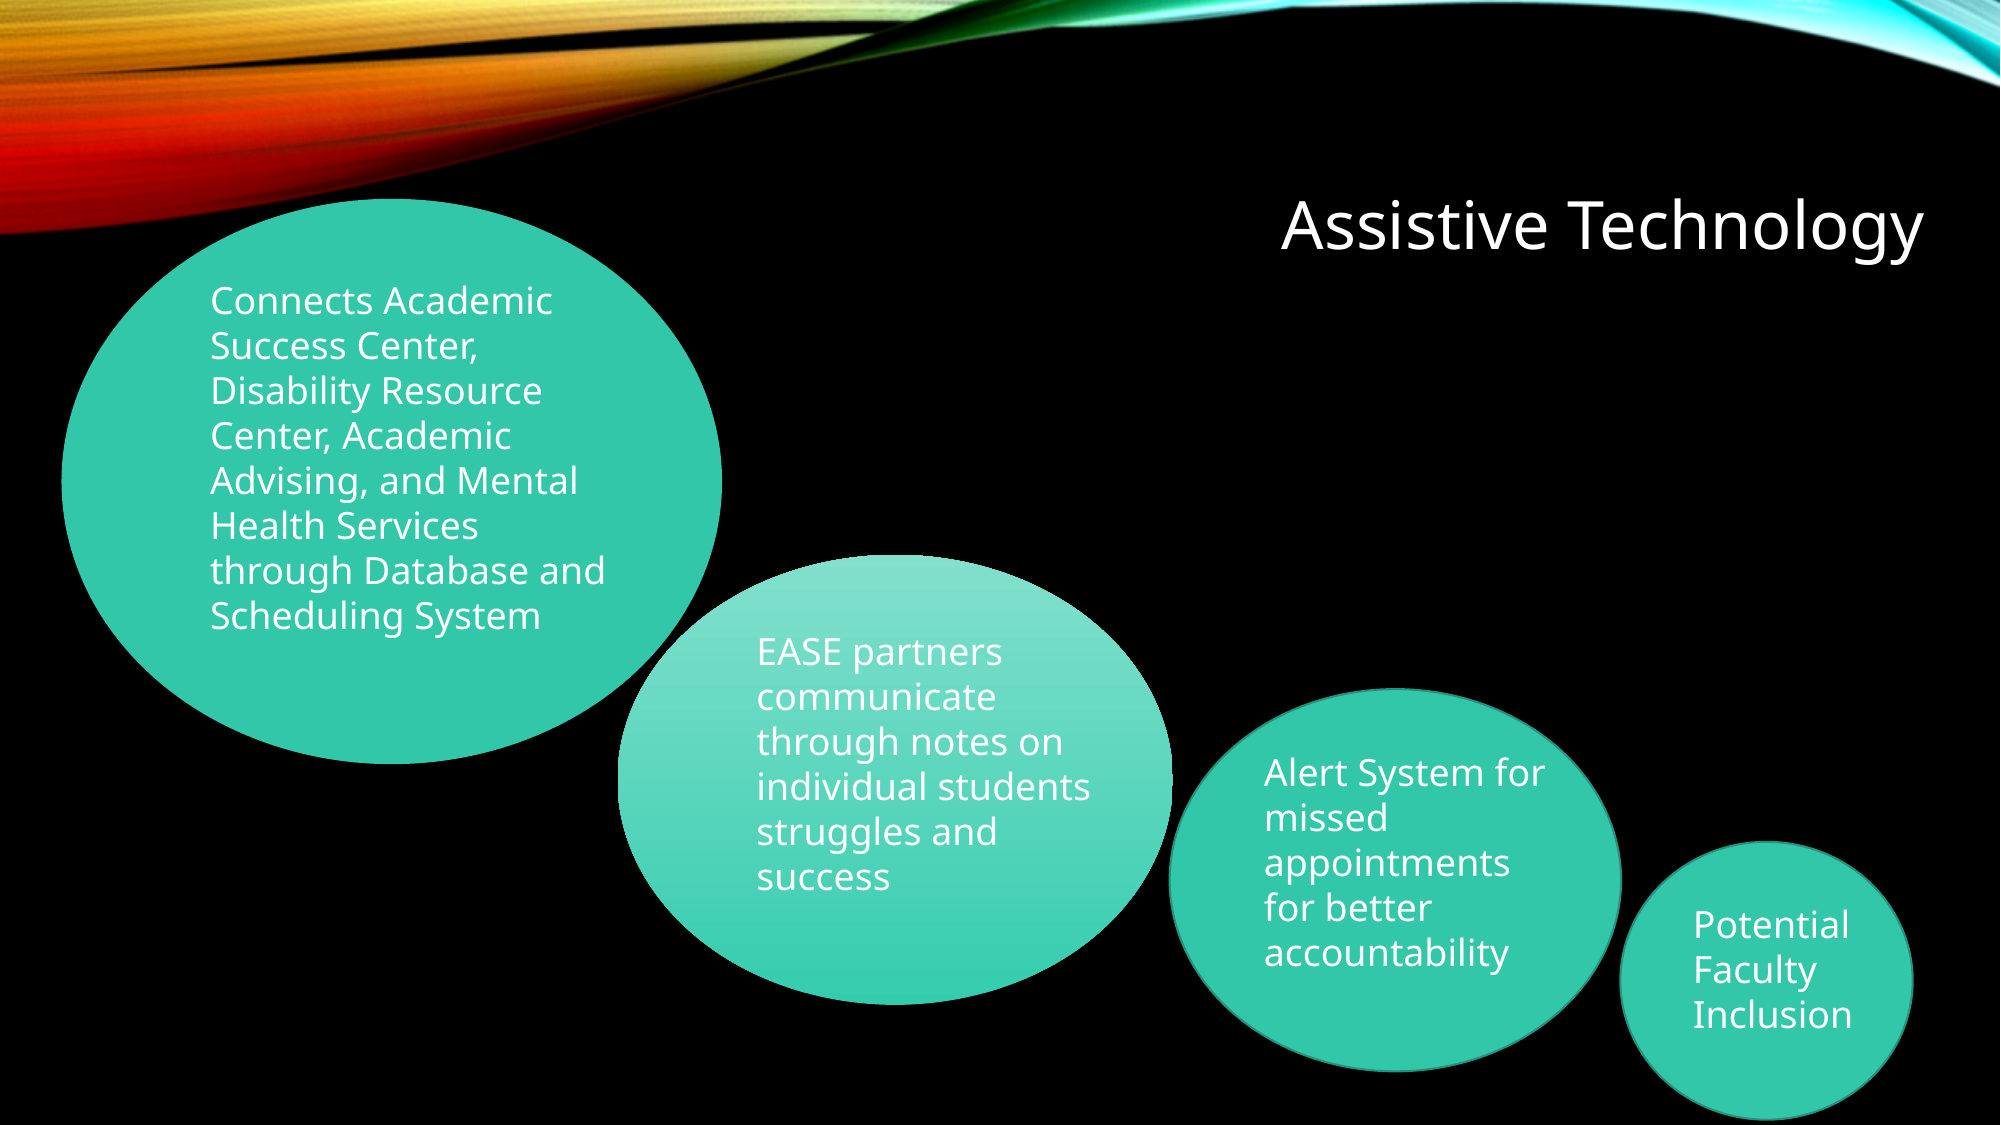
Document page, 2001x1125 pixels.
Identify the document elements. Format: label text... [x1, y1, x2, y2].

text_box [1619, 840, 1914, 1121]
text_box Potential Faculty Inclusion [1678, 893, 1874, 1043]
text_box [1168, 688, 1623, 1073]
text_box [61, 198, 723, 765]
text_box [617, 554, 1173, 1005]
text_box EASE partners communicate through notes on individual students struggles and success [741, 620, 1114, 905]
text_box Assistive Technology [1266, 176, 2000, 286]
picture [0, 0, 2000, 237]
text_box Connects Academic Success Center, Disability Resource Center, Academic Advising, and Mental Health Services through Database and Scheduling System [195, 269, 634, 645]
text_box Alert System for missed appointments for better accountability [1249, 741, 1561, 982]
